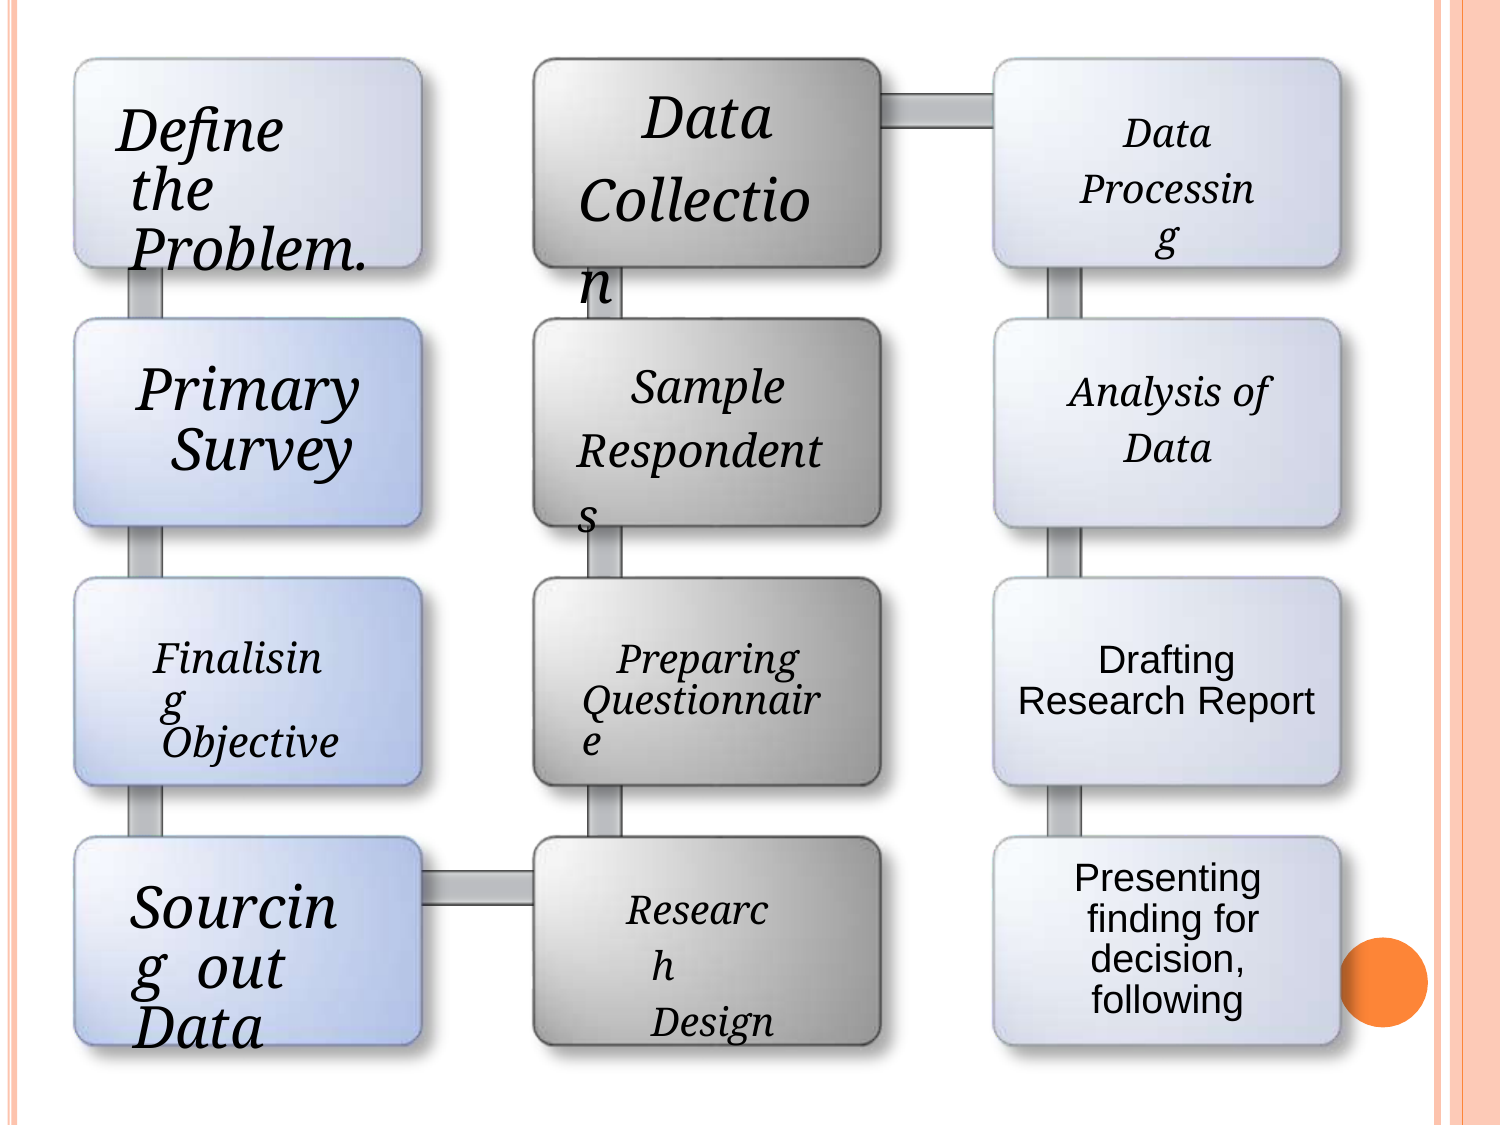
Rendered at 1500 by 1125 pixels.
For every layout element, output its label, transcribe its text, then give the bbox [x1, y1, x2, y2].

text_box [983, 48, 1375, 308]
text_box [523, 569, 916, 821]
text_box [983, 566, 1375, 890]
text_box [983, 308, 1376, 566]
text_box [64, 48, 462, 372]
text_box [64, 308, 456, 566]
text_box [523, 309, 916, 562]
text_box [64, 825, 518, 1080]
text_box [523, 828, 916, 1080]
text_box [523, 48, 982, 303]
text_box [983, 898, 1375, 1080]
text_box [64, 566, 456, 825]
text_box Presenting finding for decision, following [1070, 899, 1264, 1022]
